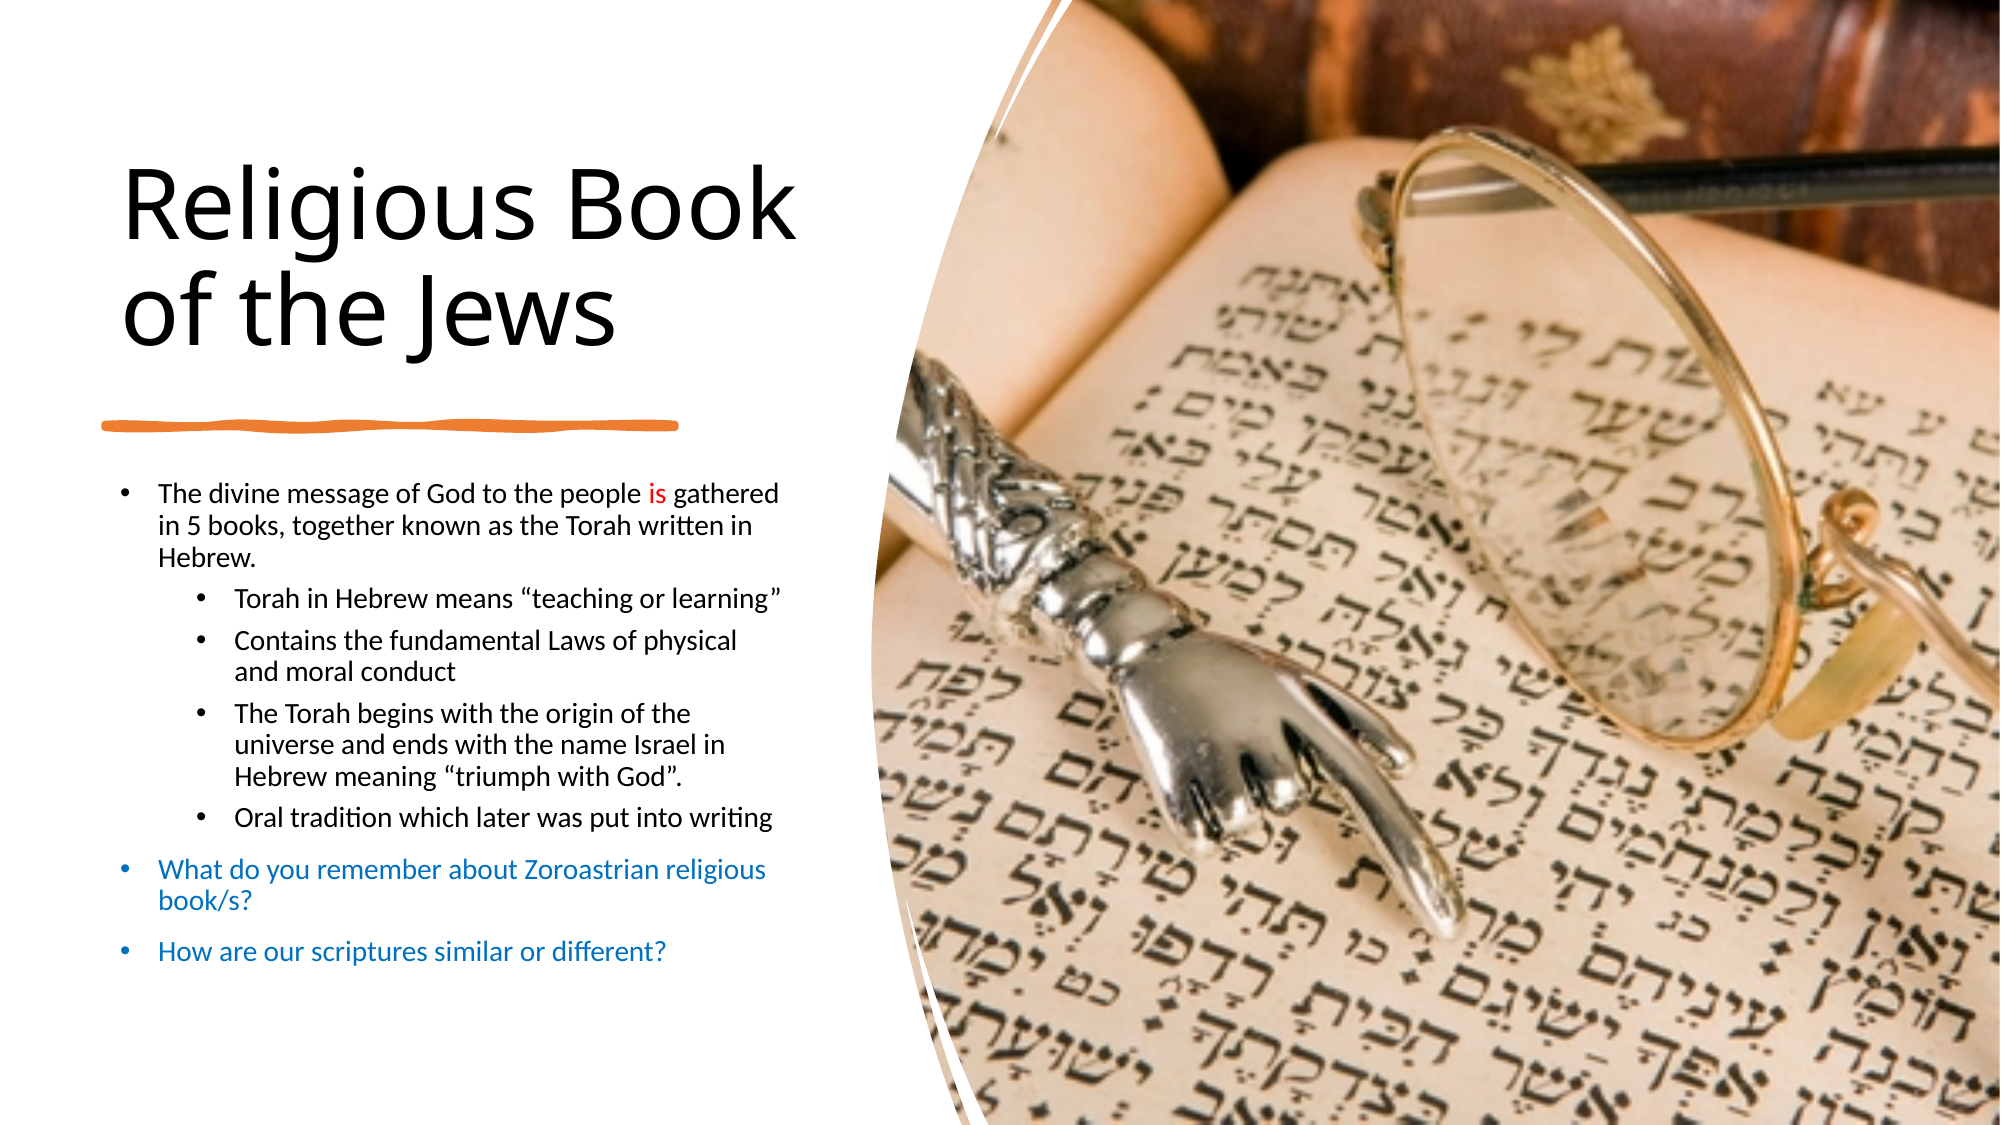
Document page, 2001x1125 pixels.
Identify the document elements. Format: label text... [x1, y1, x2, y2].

picture [871, 0, 2000, 1125]
text_box [103, 421, 676, 431]
title Religious Book of the Jews [105, 53, 822, 375]
text_box [0, 0, 871, 1125]
list The divine message of God to the people is gathered in 5 books, together known as the Torah written in Hebrew. Torah in Hebrew means “teaching or learning” Contains the fundamental Laws of physical and moral conduct The Torah begins with the origin of the universe and ends with the name Israel in Hebrew meaning “triumph with God”. Oral tradition which later was put into writing What do you remember about Zoroastrian religious book/s? How are our scriptures similar or different? [105, 471, 802, 1016]
